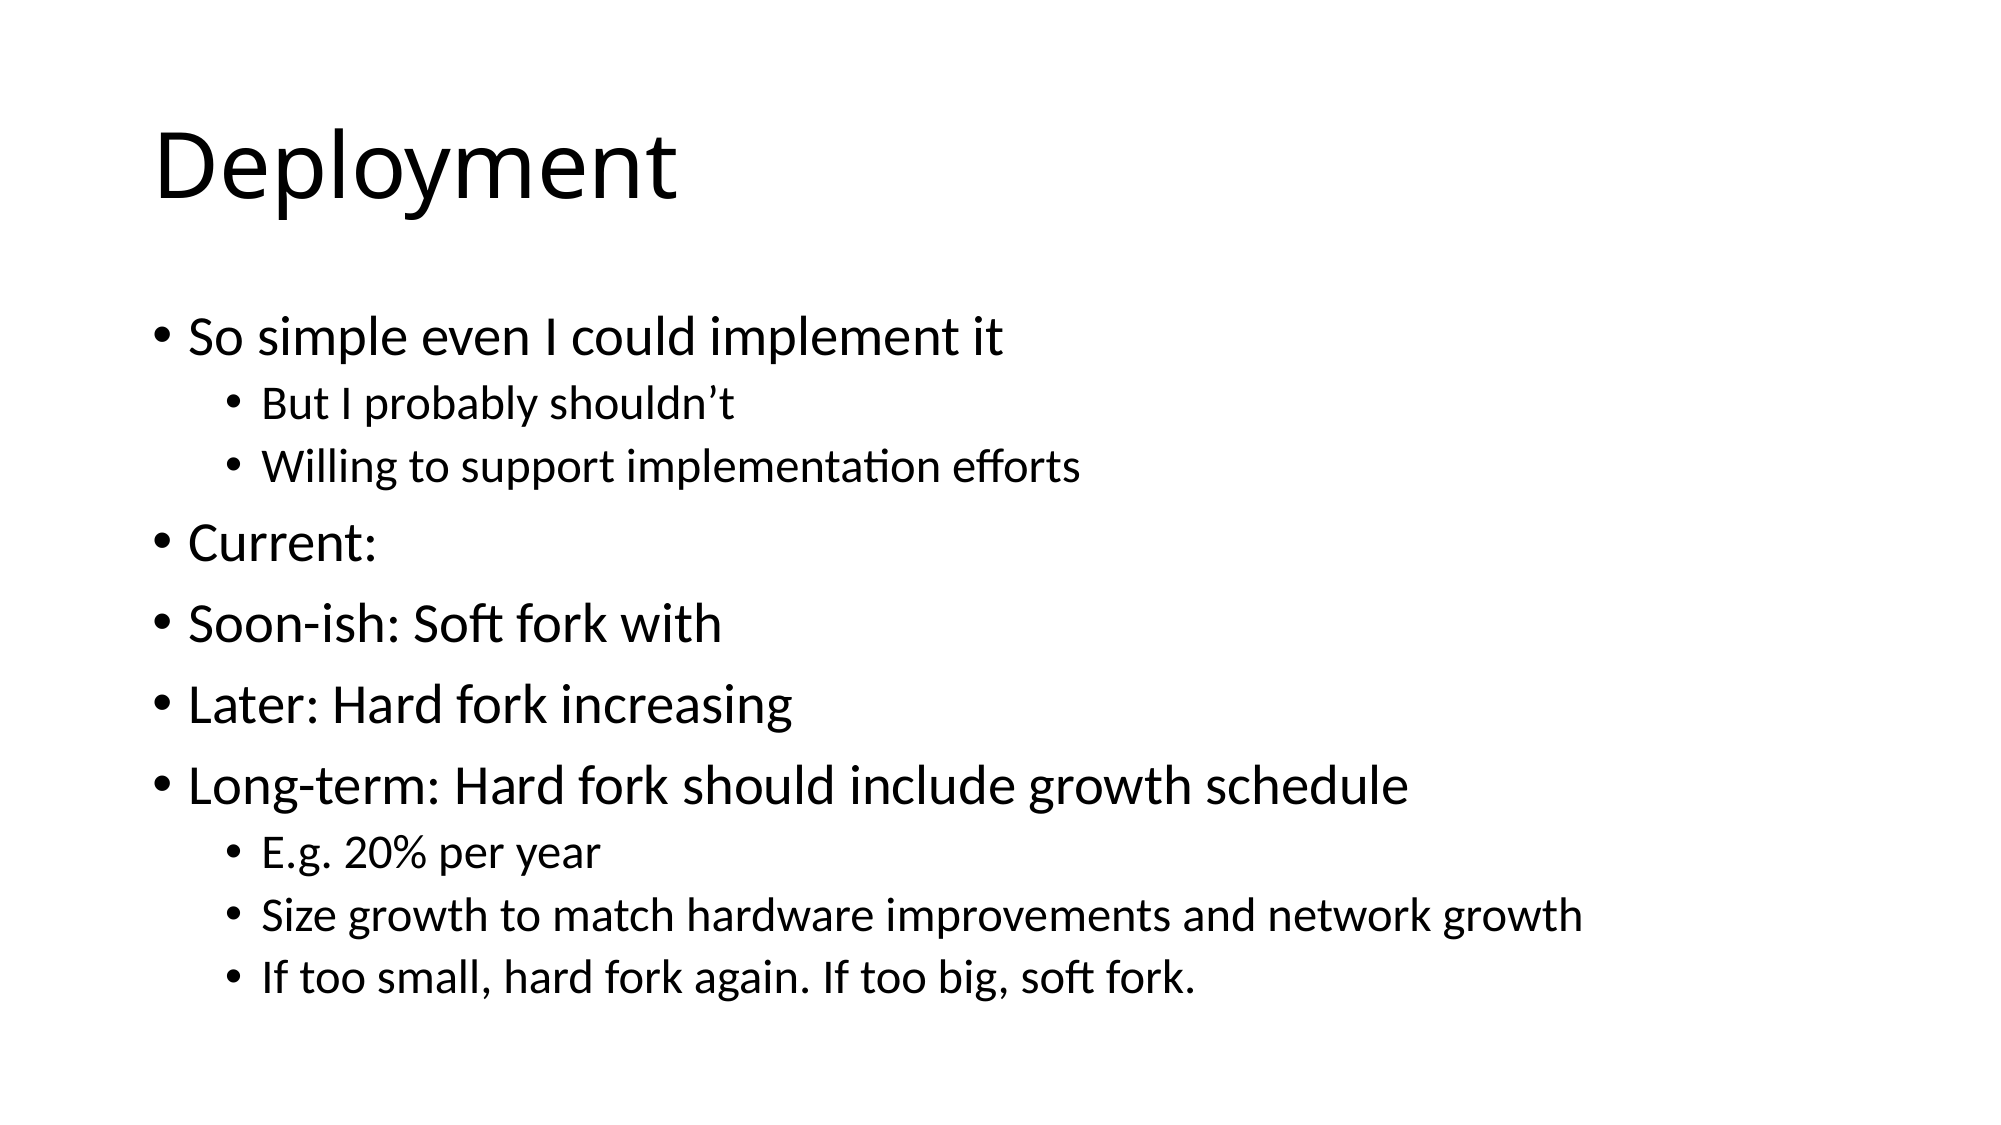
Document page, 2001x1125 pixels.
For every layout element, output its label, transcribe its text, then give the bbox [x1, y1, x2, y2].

title Deployment [137, 59, 1863, 278]
